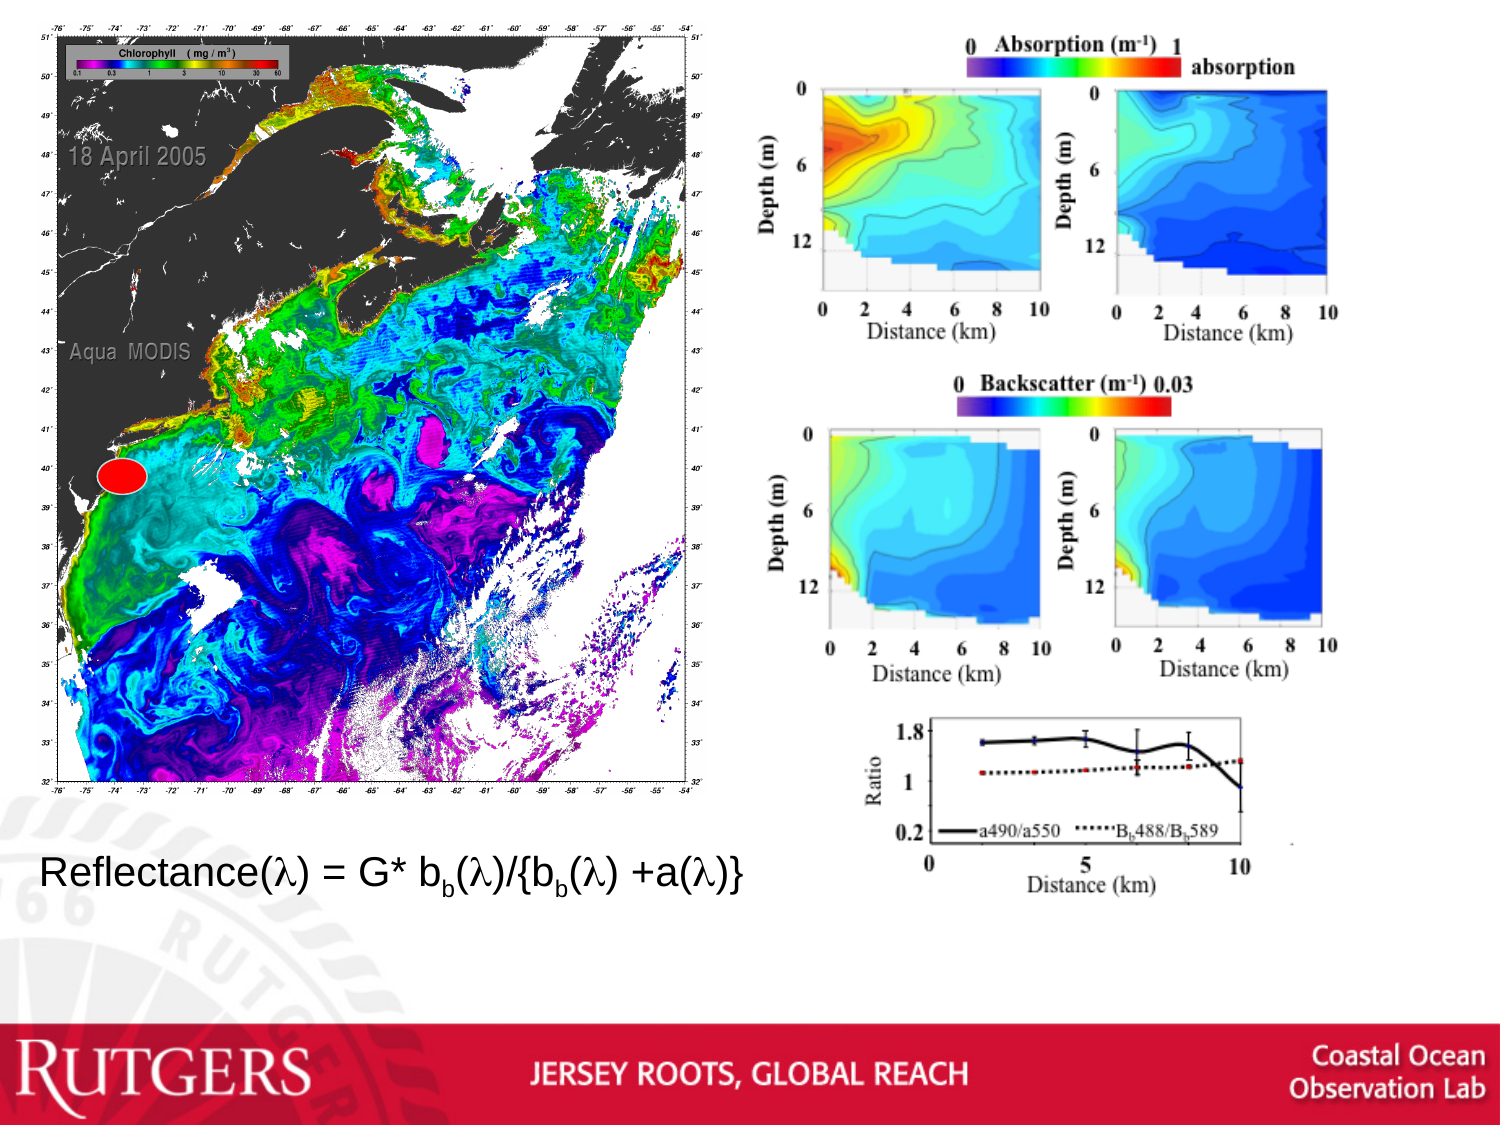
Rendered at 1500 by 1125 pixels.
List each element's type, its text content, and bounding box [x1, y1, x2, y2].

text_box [96, 21, 1417, 904]
picture [0, 0, 1500, 1125]
text_box Reflectance(l) = G* bb(l)/{bb(l) +a(l)} [24, 837, 94, 910]
